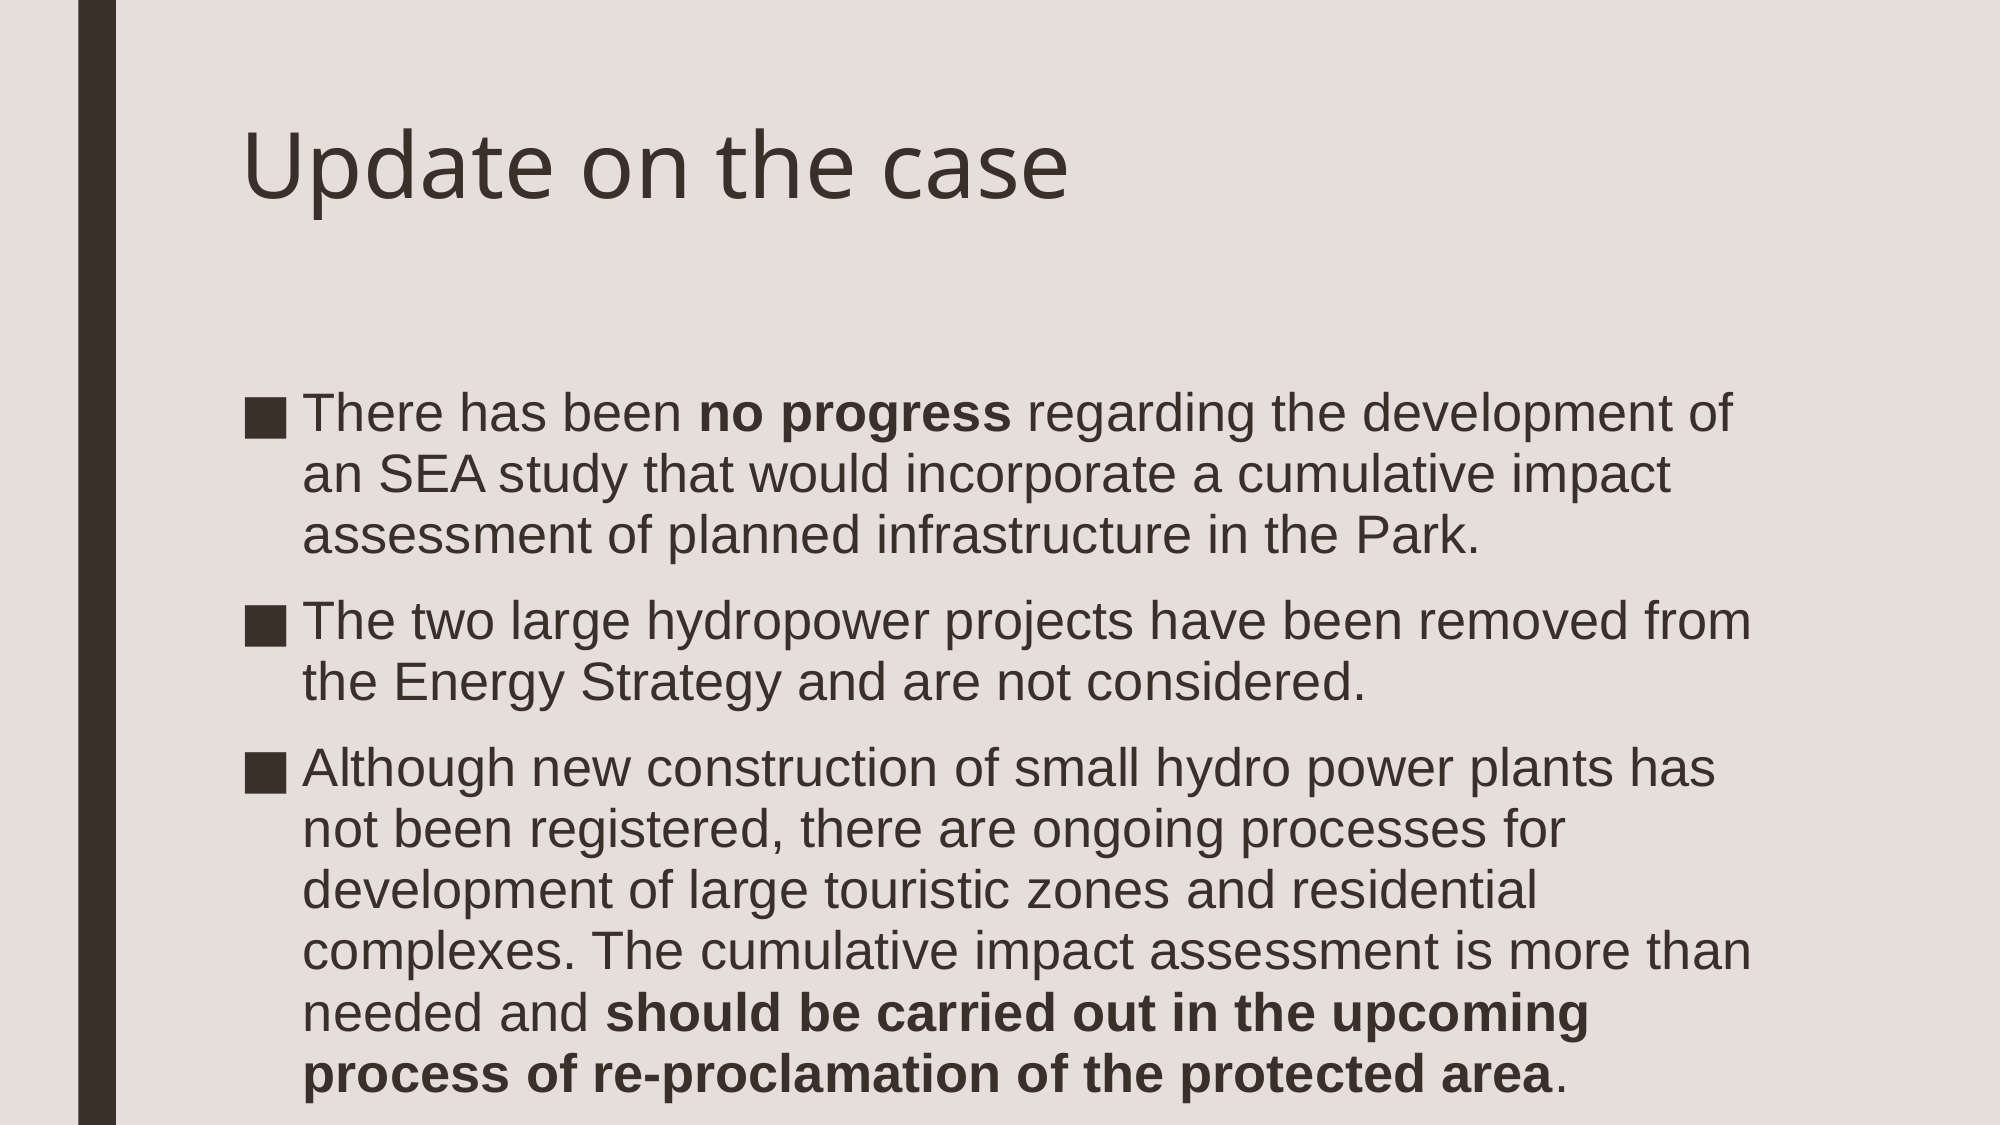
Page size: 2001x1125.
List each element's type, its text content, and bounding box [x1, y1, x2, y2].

title Update on the case [225, 112, 1800, 357]
list There has been no progress regarding the development of an SEA study that would incorporate a cumulative impact assessment of planned infrastructure in the Park. The two large hydropower projects have been removed from the Energy Strategy and are not considered. Although new construction of small hydro power plants has not been registered, there are ongoing processes for development of large touristic zones and residential complexes. The cumulative impact assessment is more than needed and should be carried out in the upcoming process of re-proclamation of the protected area. [225, 375, 1800, 963]
